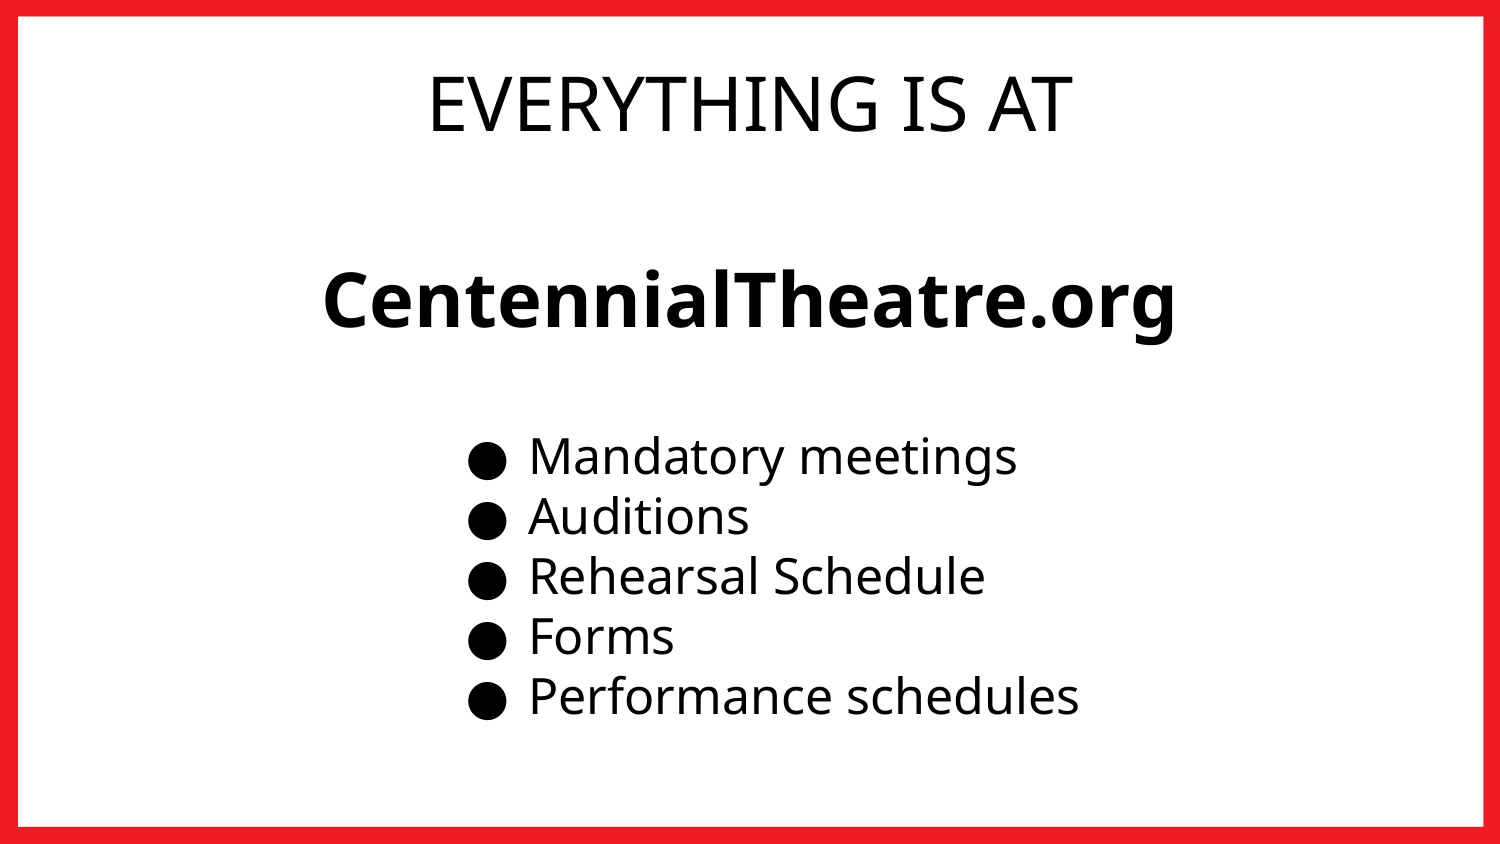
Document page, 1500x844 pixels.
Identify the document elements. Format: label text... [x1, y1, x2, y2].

picture [0, 0, 1500, 844]
title EVERYTHING IS AT CentennialTheatre.org [51, 27, 1449, 360]
text_box Mandatory meetings Auditions Rehearsal Schedule Forms Performance schedules [438, 409, 1150, 740]
